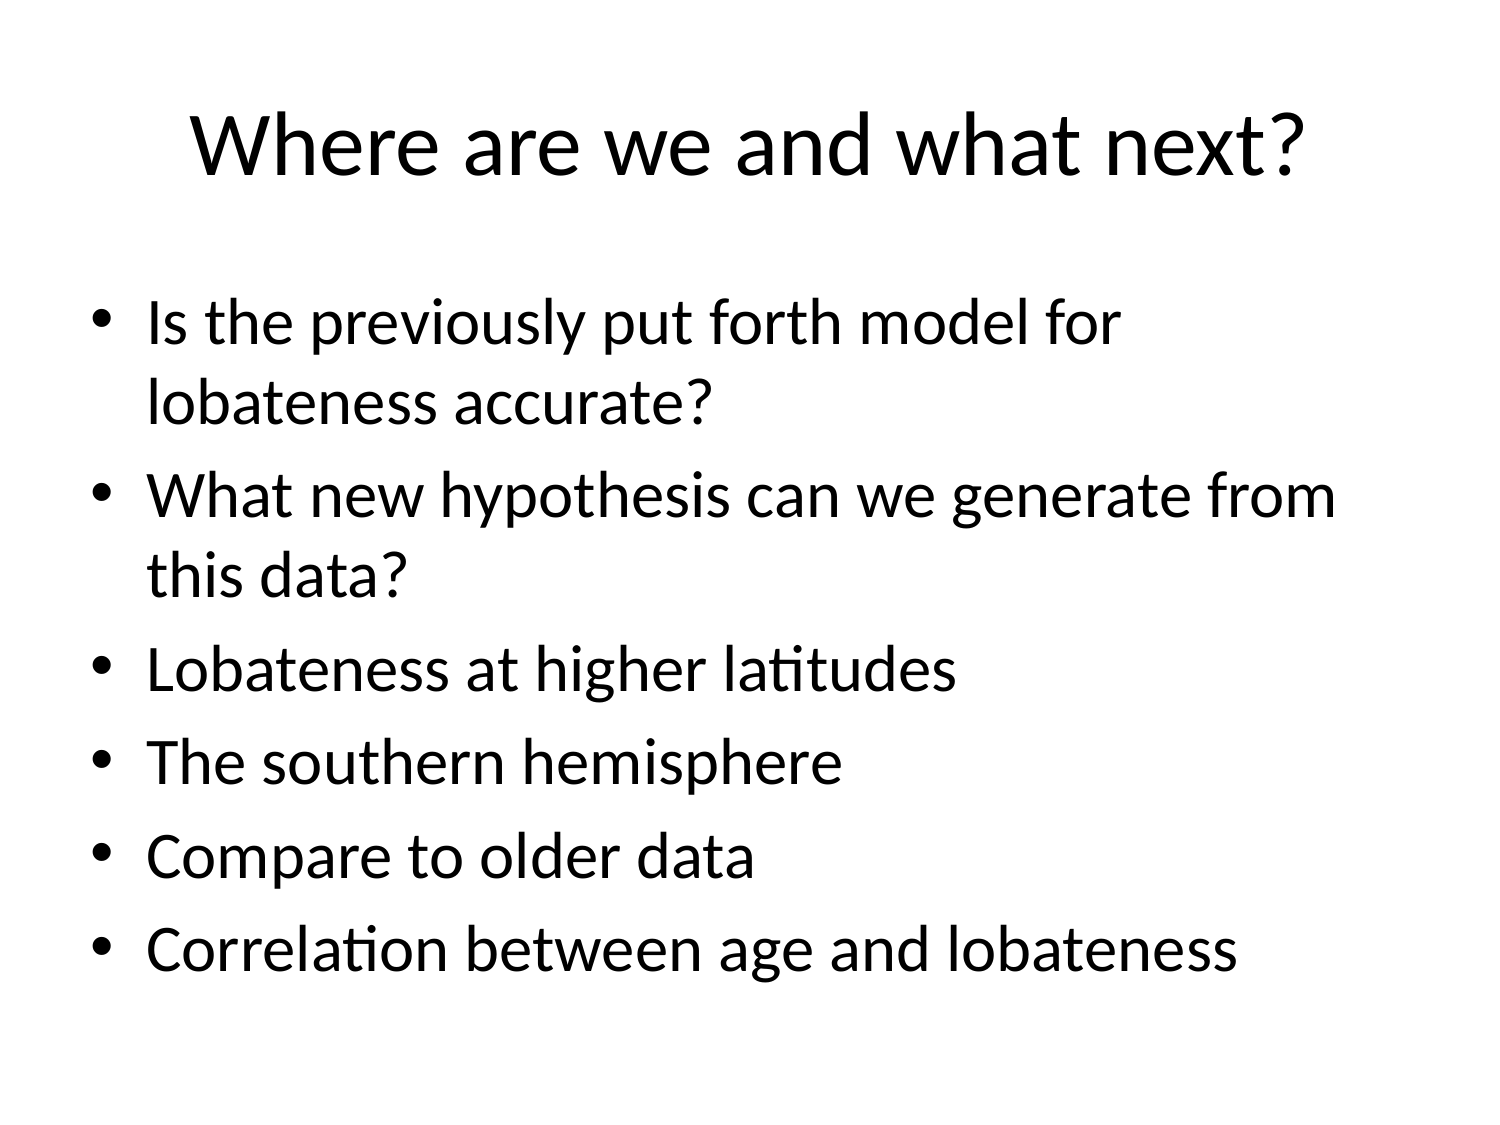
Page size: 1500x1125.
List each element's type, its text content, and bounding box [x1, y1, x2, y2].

list Is the previously put forth model for lobateness accurate? What new hypothesis can we generate from this data? Lobateness at higher latitudes The southern hemisphere Compare to older data Correlation between age and lobateness [75, 270, 1425, 1013]
title Where are we and what next? [75, 45, 1425, 233]
